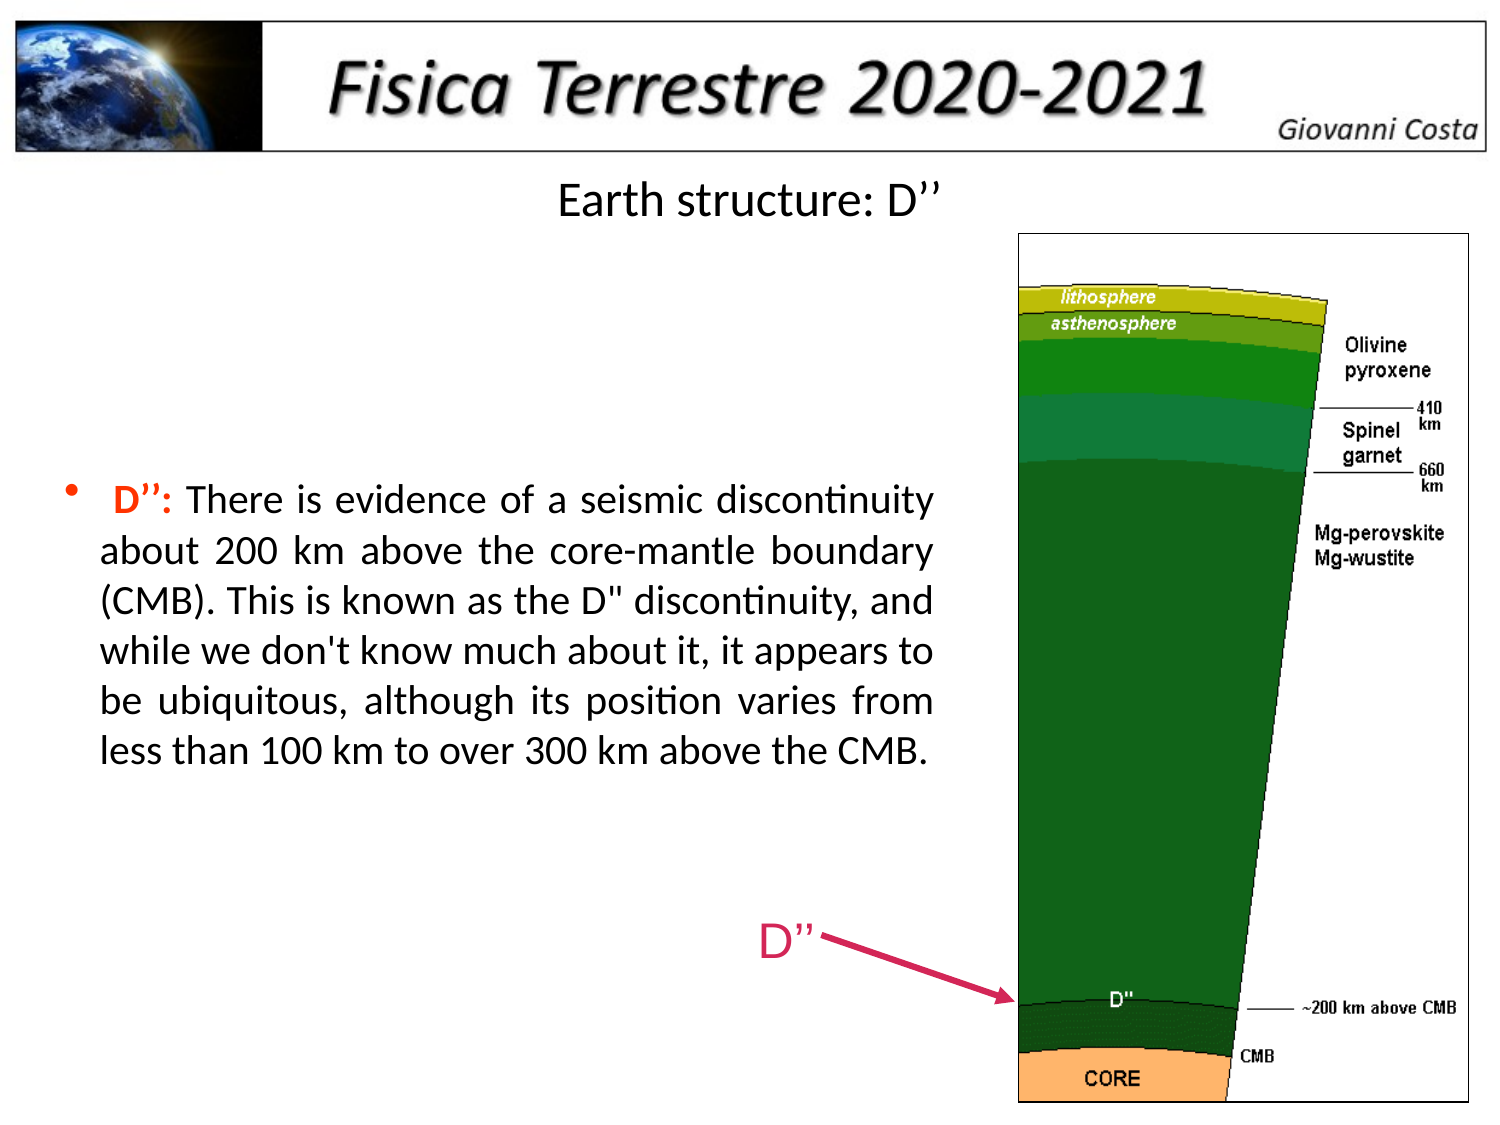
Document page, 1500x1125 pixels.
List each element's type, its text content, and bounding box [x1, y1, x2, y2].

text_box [749, 234, 1468, 1102]
text_box D’’: There is evidence of a seismic discontinuity about 200 km above the core-mantle boundary (CMB). This is known as the D" discontinuity, and while we don't know much about it, it appears to be ubiquitous, although its position varies from less than 100 km to over 300 km above the CMB. [49, 460, 744, 781]
text_box Earth structure: D’’ [0, 159, 1500, 235]
picture [0, 0, 1500, 159]
picture [0, 235, 1500, 1125]
